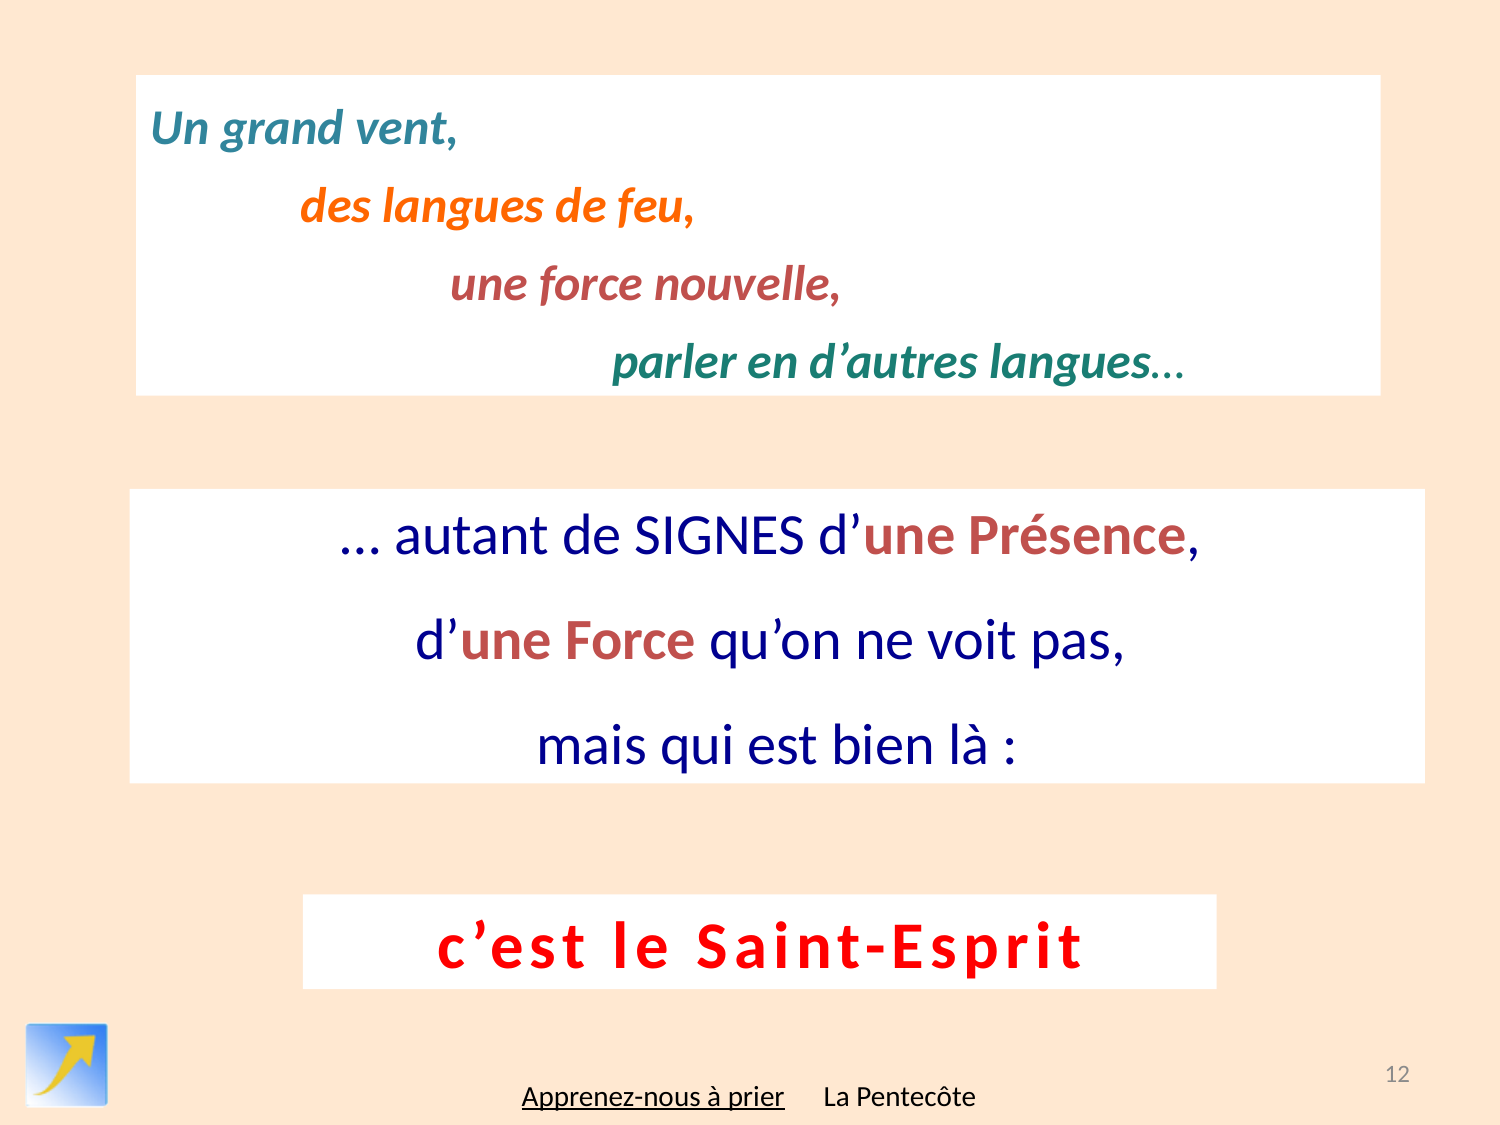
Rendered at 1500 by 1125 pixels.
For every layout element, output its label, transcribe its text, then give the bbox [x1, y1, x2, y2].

text_box c’est le Saint-Esprit [302, 894, 1217, 990]
slide_number 13 [1074, 1042, 1425, 1103]
text_box Un grand vent, des langues de feu, une force nouvelle, parler en d’autres langues… [136, 75, 1381, 396]
text_box … autant de SIGNES d’une Présence, d’une Force qu’on ne voit pas, mais qui est bien là : [129, 488, 1425, 784]
picture [21, 1018, 114, 1112]
text_box Apprenez-nous à prier La Pentecôte [506, 1069, 992, 1120]
